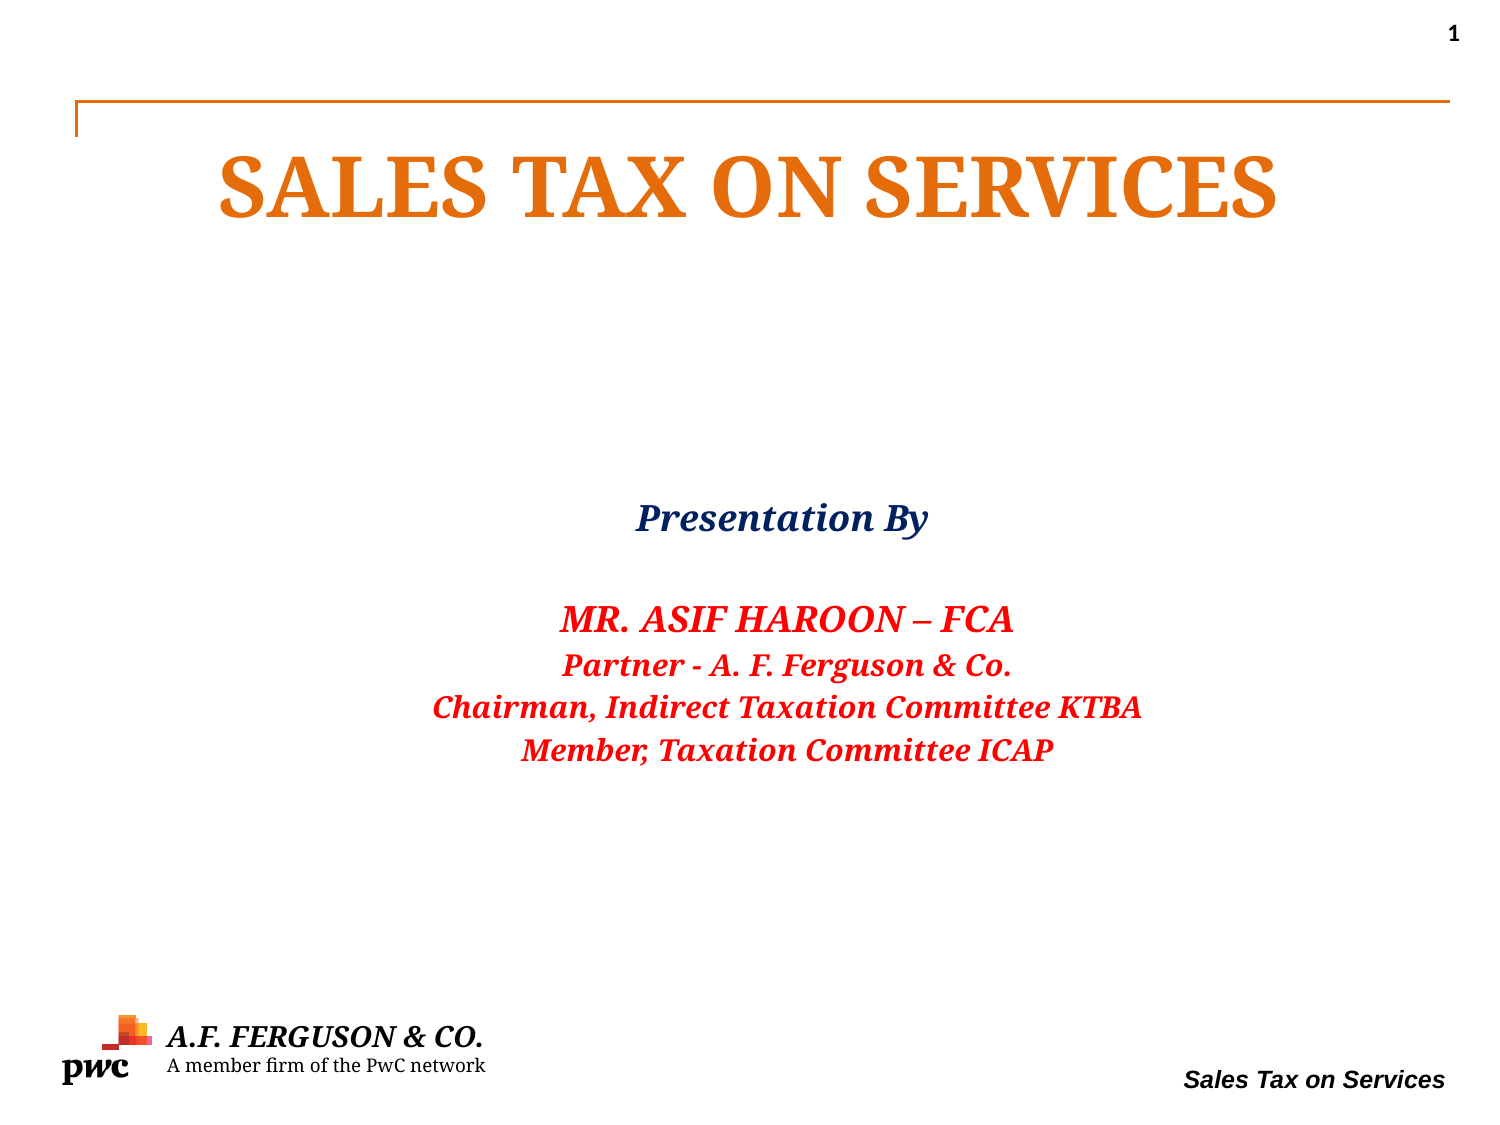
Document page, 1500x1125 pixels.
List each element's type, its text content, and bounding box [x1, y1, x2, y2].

subtitle Presentation By MR. ASIF HAROON – FCA Partner - A. F. Ferguson & Co. Chairman, Indirect Taxation Committee KTBA Member, Taxation Committee ICAP [174, 487, 1400, 775]
title SALES TAX ON SERVICES [112, 125, 1388, 367]
text_box A.F. FERGUSON & CO. A member firm of the PwC network [163, 1010, 530, 1084]
picture [37, 999, 159, 1087]
text_box Sales Tax on Services [1093, 1055, 1469, 1095]
slide_number 1 [1387, 0, 1475, 63]
